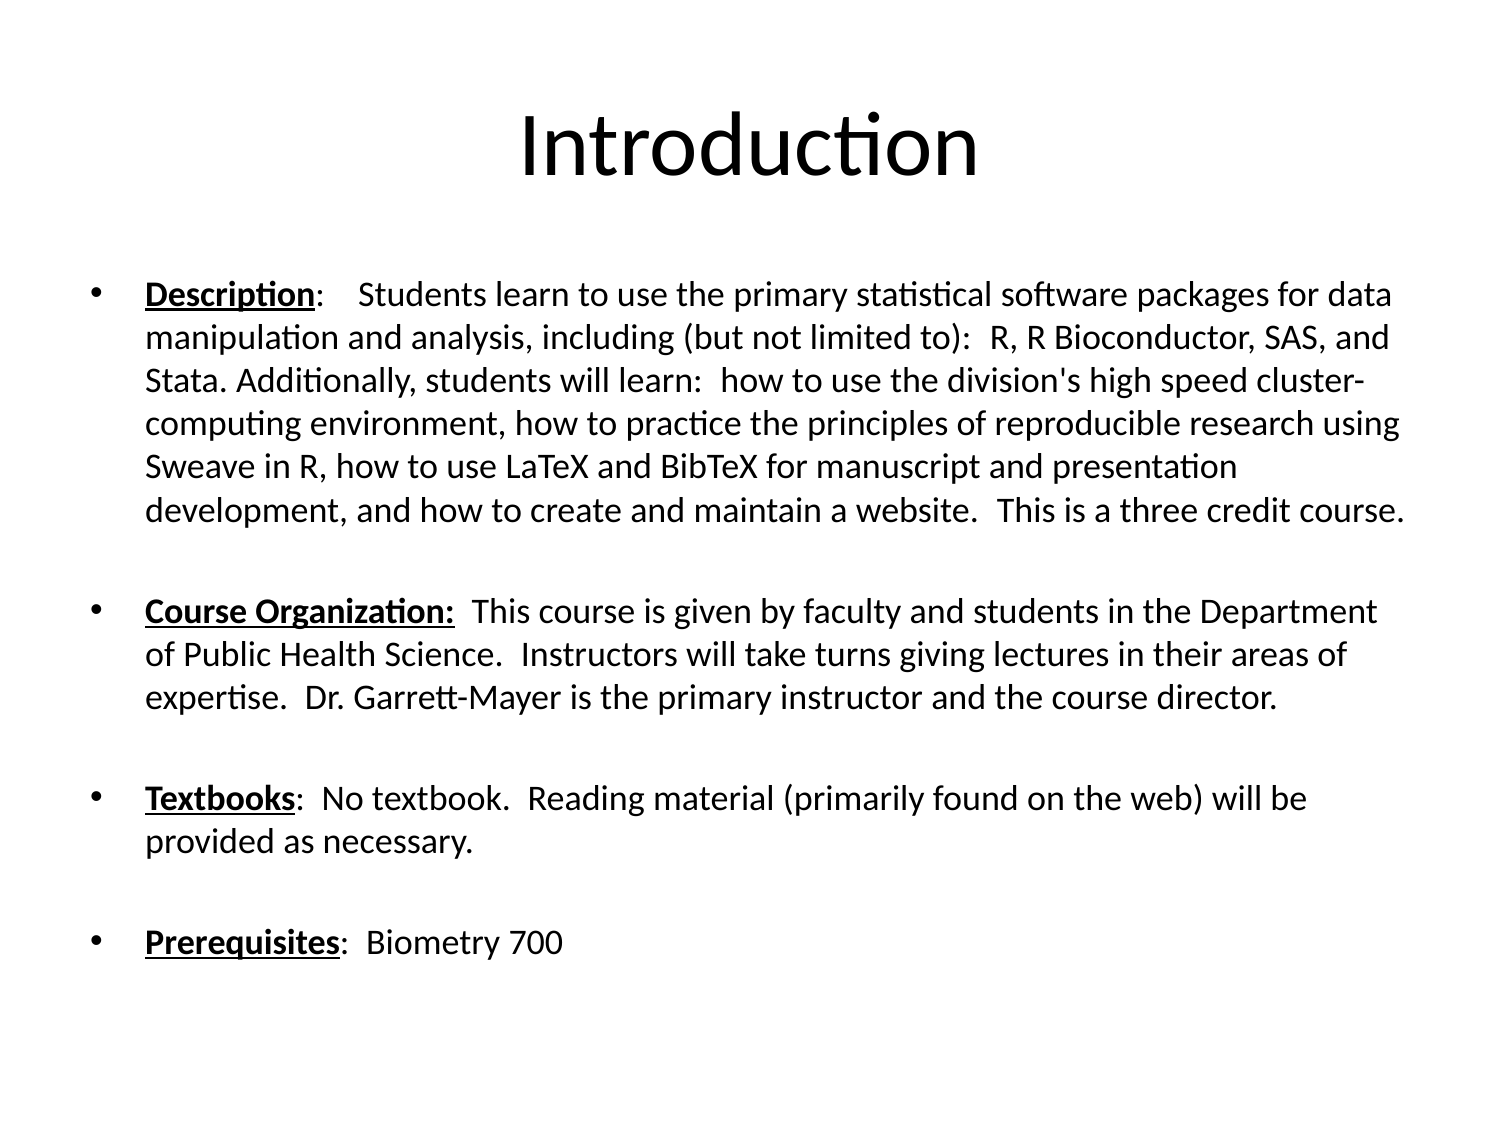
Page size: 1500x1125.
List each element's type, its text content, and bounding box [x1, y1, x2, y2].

title Introduction [75, 45, 1425, 233]
list Description: Students learn to use the primary statistical software packages for data manipulation and analysis, including (but not limited to): R, R Bioconductor, SAS, and Stata. Additionally, students will learn: how to use the division's high speed cluster-computing environment, how to practice the principles of reproducible research using Sweave in R, how to use LaTeX and BibTeX for manuscript and presentation development, and how to create and maintain a website. This is a three credit course. Course Organization: This course is given by faculty and students in the Department of Public Health Science. Instructors will take turns giving lectures in their areas of expertise. Dr. Garrett-Mayer is the primary instructor and the course director. Textbooks: No textbook. Reading material (primarily found on the web) will be provided as necessary. Prerequisites: Biometry 700 [75, 262, 1425, 1005]
